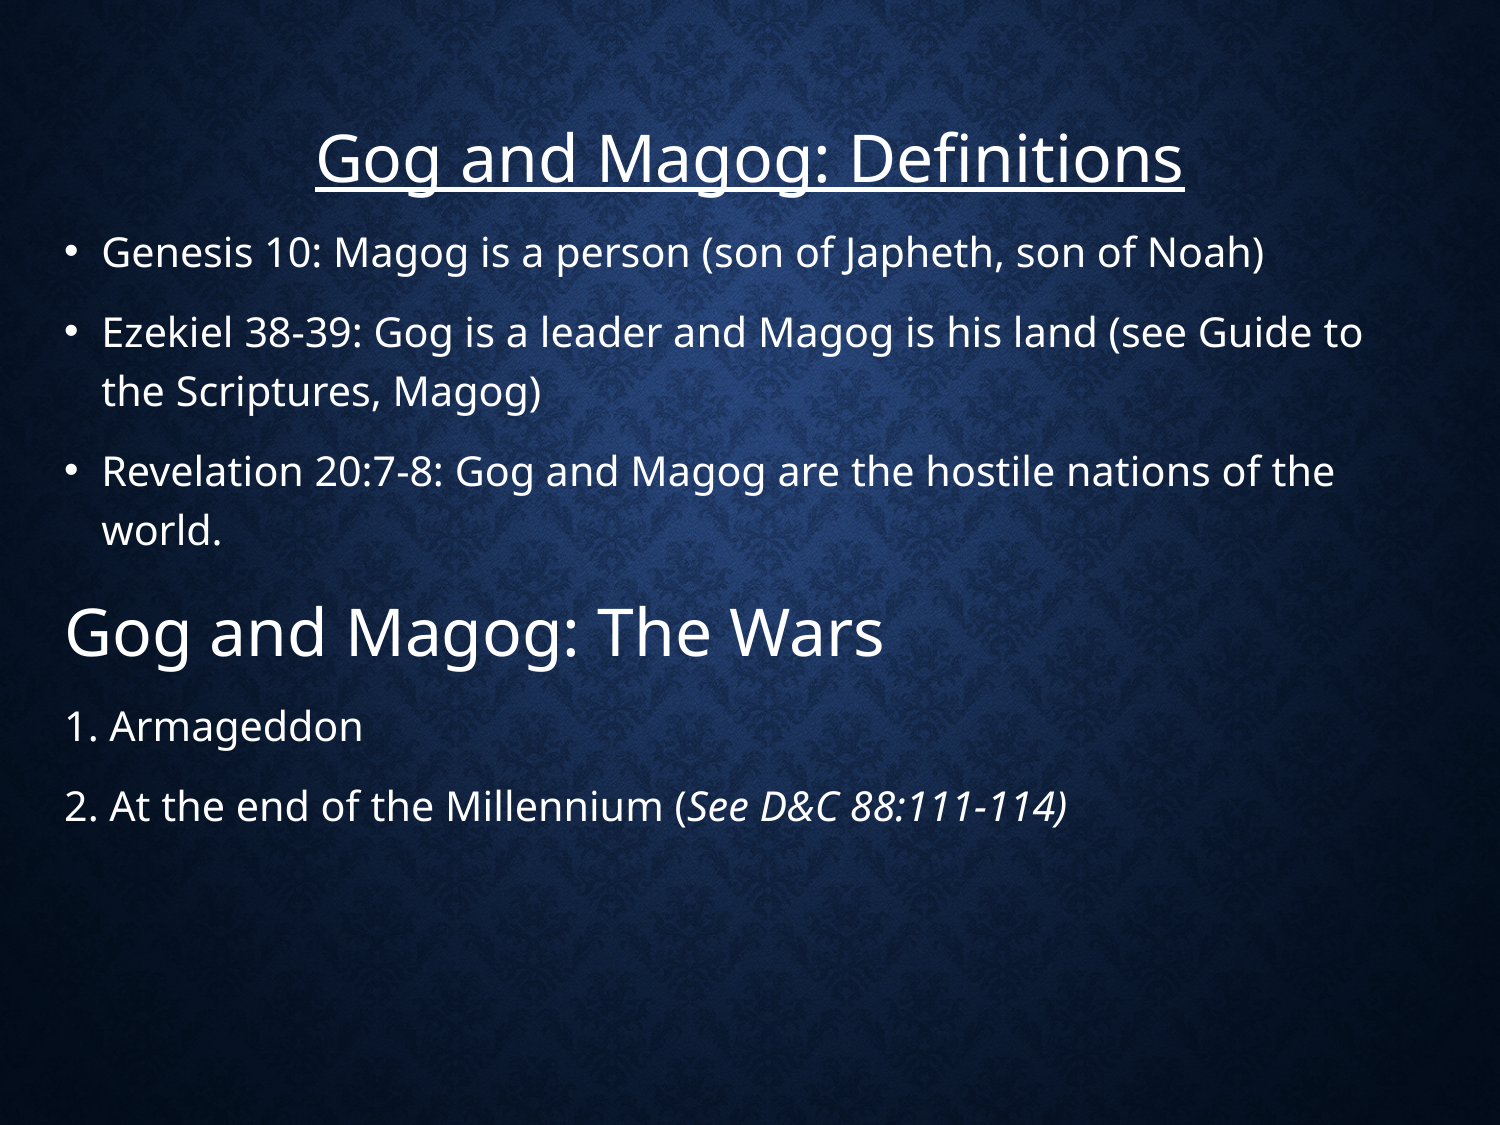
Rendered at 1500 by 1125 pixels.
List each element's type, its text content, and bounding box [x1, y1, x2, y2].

list Gog and Magog: Definitions Genesis 10: Magog is a person (son of Japheth, son of Noah) Ezekiel 38-39: Gog is a leader and Magog is his land (see Guide to the Scriptures, Magog) Revelation 20:7-8: Gog and Magog are the hostile nations of the world. Gog and Magog: The Wars 1. Armageddon 2. At the end of the Millennium (See D&C 88:111-114) [49, 92, 1451, 843]
